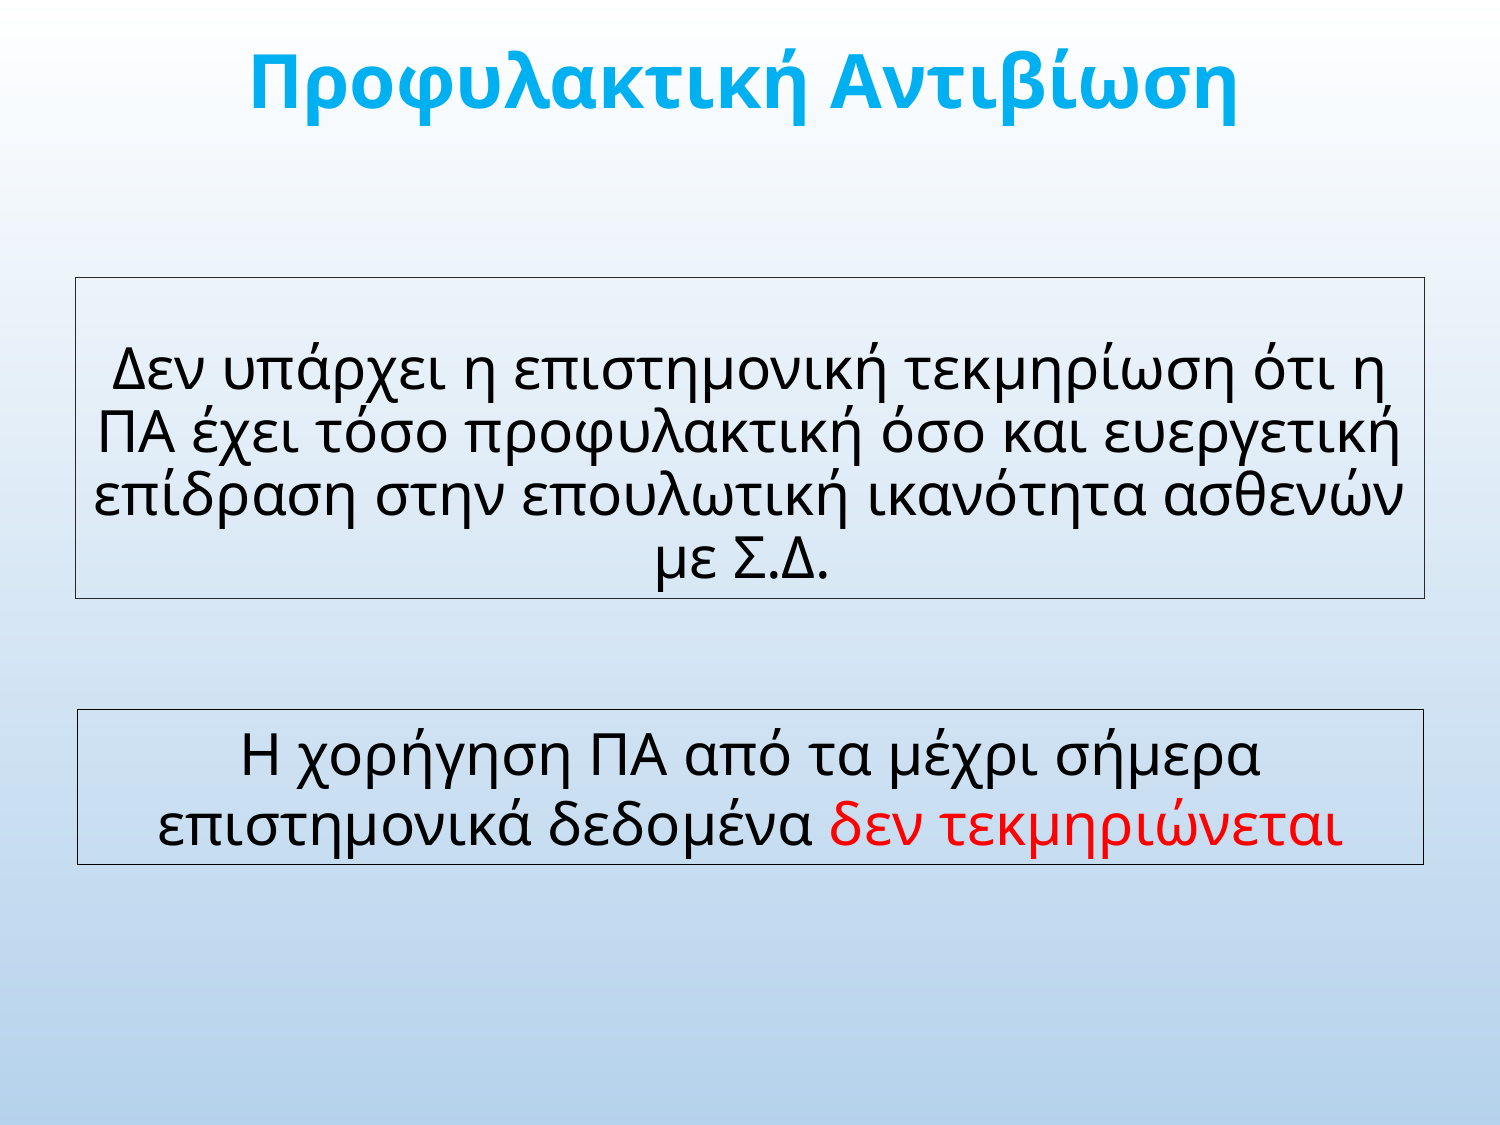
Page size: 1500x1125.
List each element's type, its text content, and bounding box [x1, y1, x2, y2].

title Δεν υπάρχει η επιστημονική τεκμηρίωση ότι η ΠΑ έχει τόσο προφυλακτική όσο και ευεργετική επίδραση στην επουλωτική ικανότητα ασθενών με Σ.Δ. [75, 277, 1425, 599]
text_box Η χορήγηση ΠΑ από τα μέχρι σήμερα επιστημονικά δεδομένα δεν τεκμηριώνεται [77, 709, 1424, 865]
text_box Προφυλακτική Αντιβίωση [229, 26, 1260, 131]
